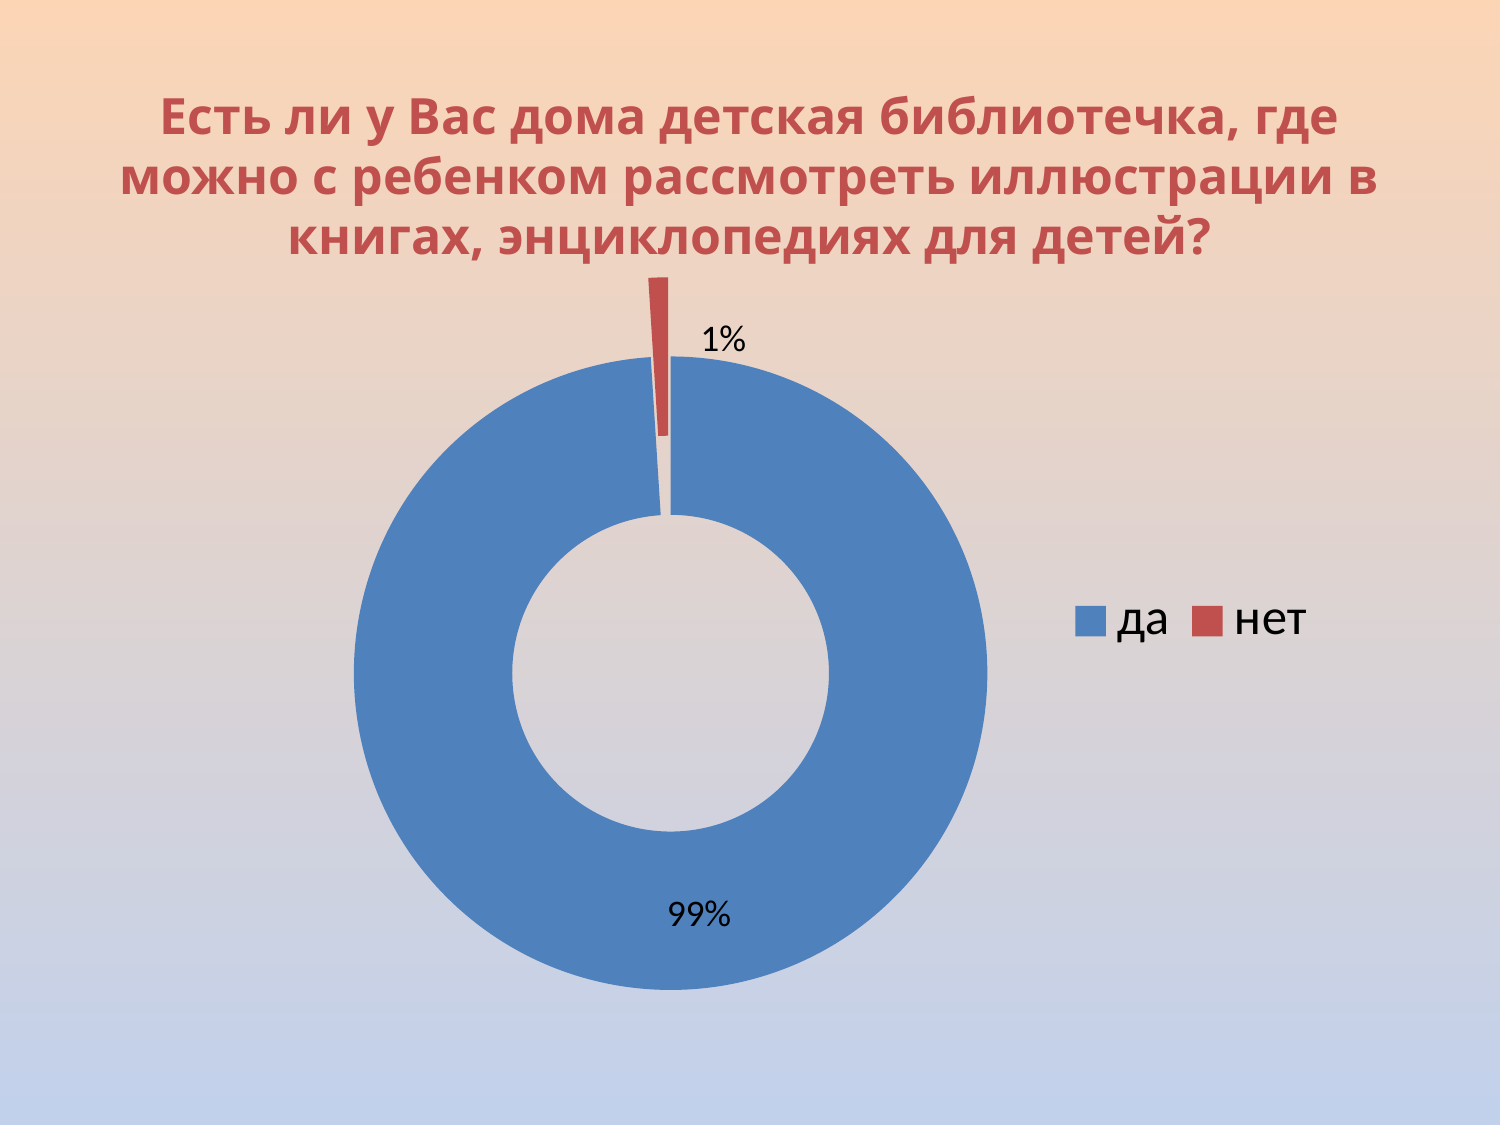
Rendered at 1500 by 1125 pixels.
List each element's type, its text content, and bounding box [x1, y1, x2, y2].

chart [74, 262, 1426, 1006]
title Есть ли у Вас дома детская библиотечка, где можно с ребенком рассмотреть иллюстрации в книгах, энциклопедиях для детей? [75, 45, 1425, 261]
